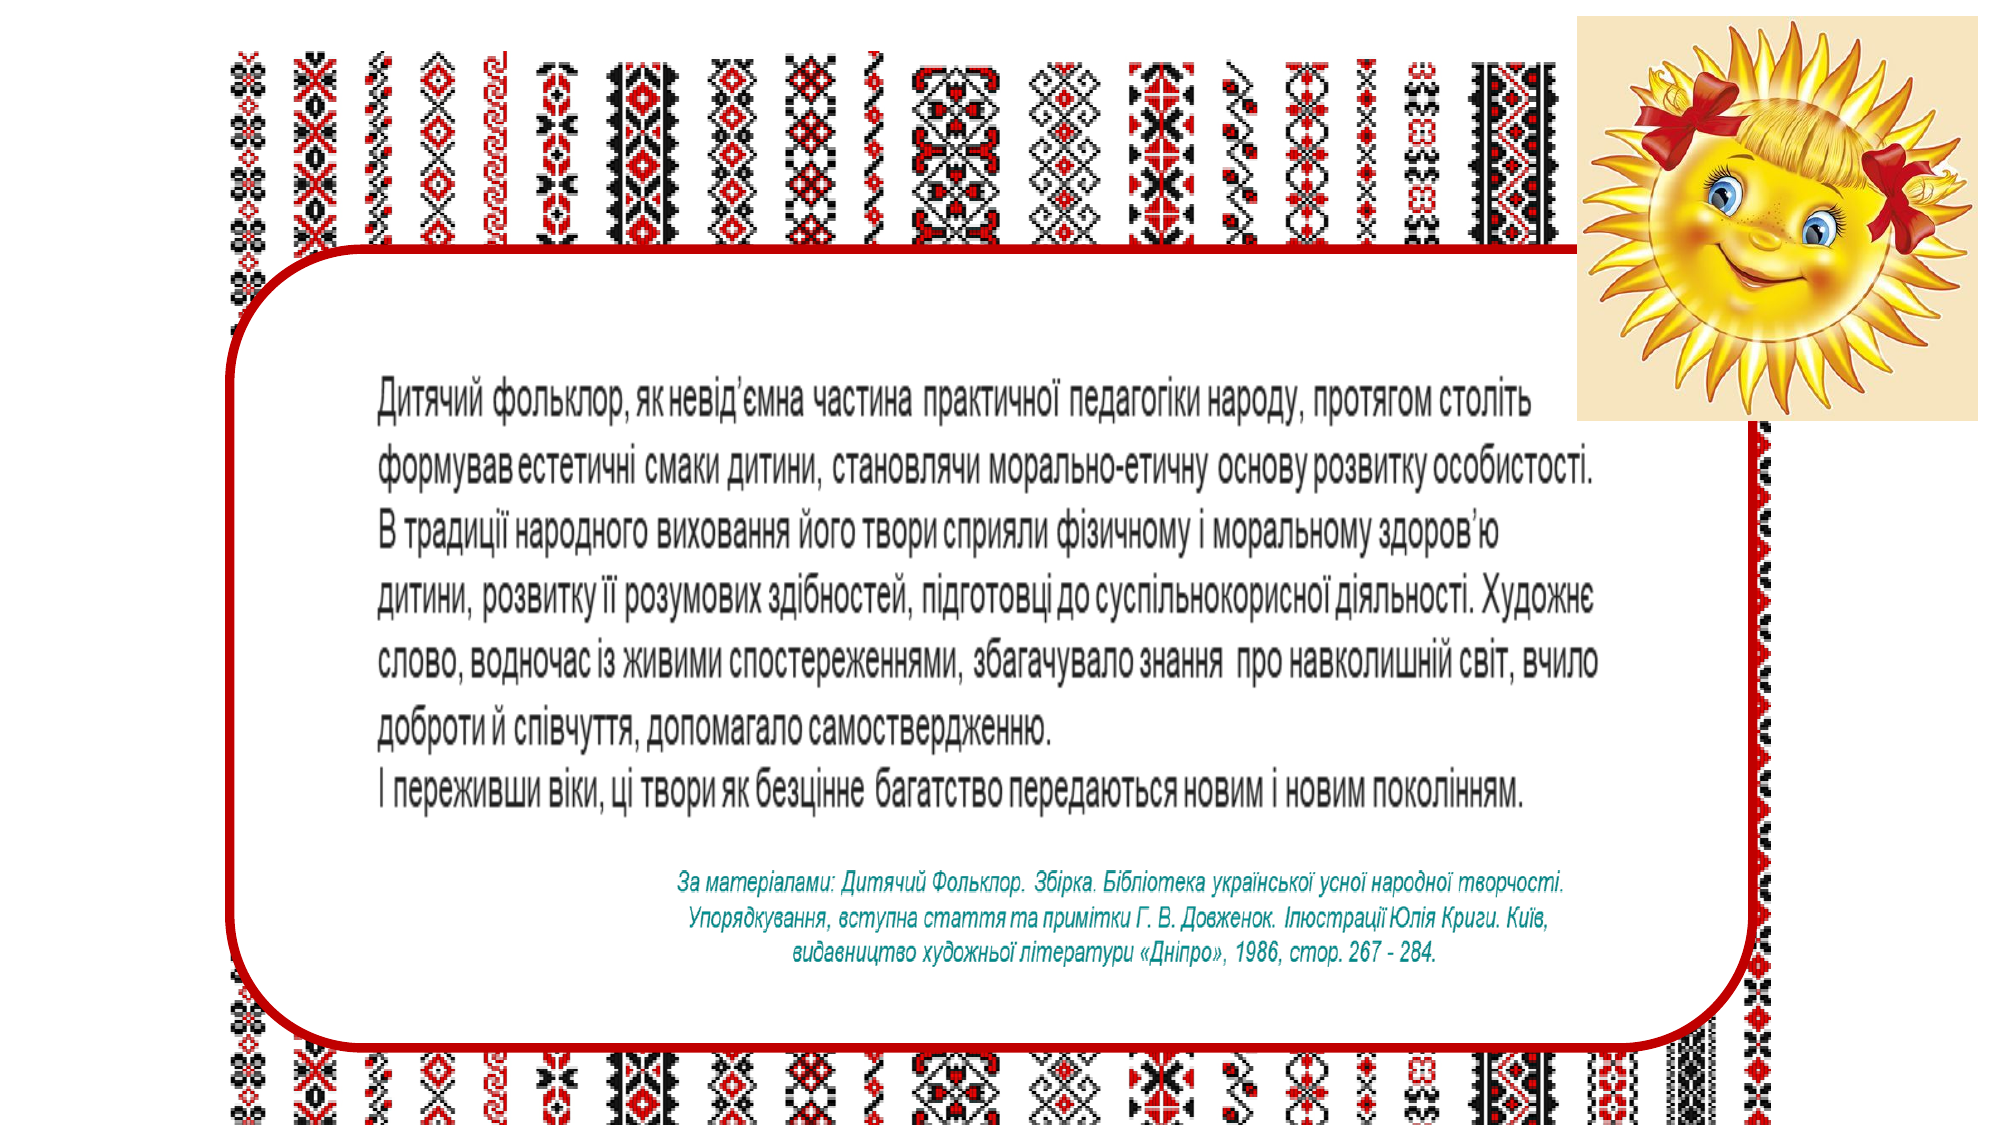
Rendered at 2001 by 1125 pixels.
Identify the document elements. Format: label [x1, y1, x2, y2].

picture [229, 16, 1979, 1125]
